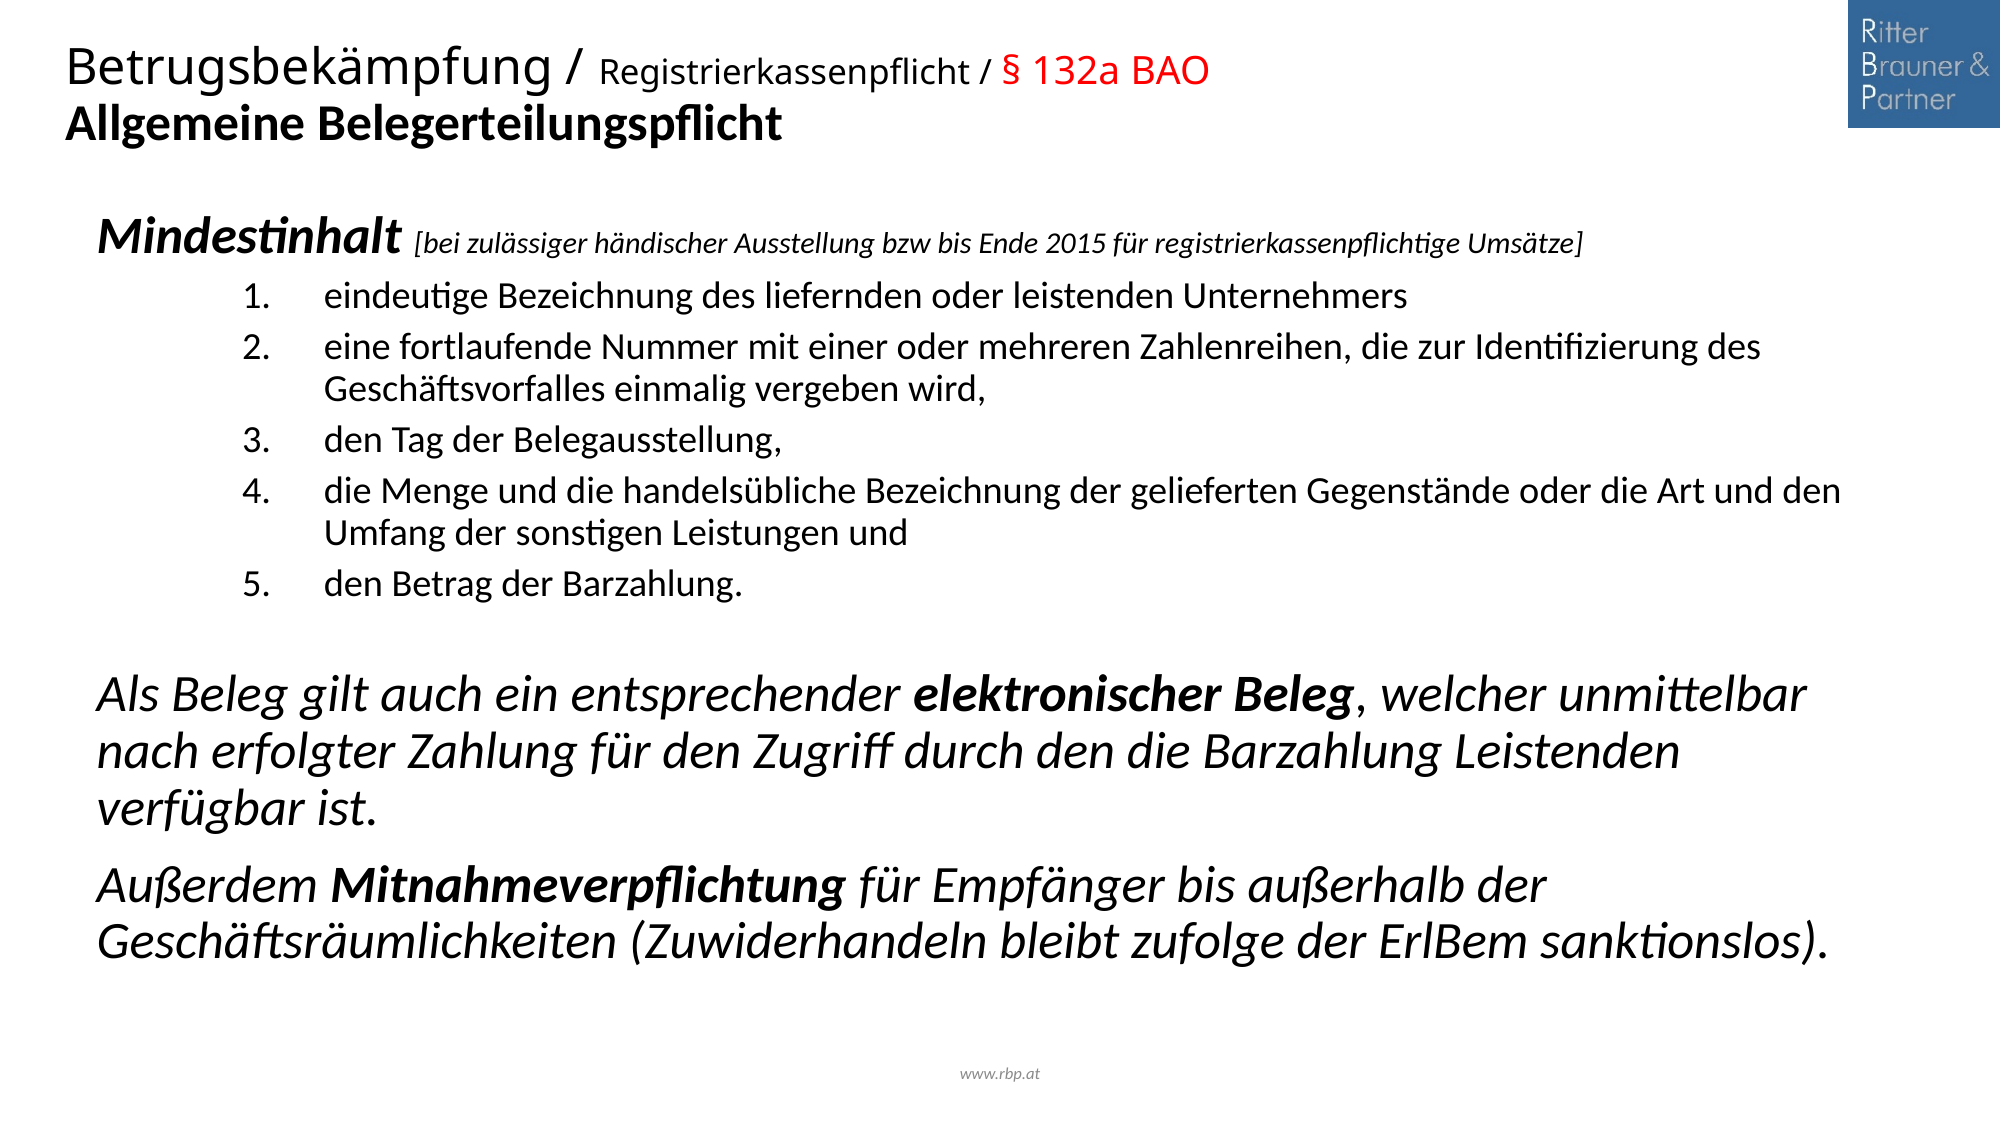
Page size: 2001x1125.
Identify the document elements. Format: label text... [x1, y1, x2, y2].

list Mindestinhalt [bei zulässiger händischer Ausstellung bzw bis Ende 2015 für registrierkassenpflichtige Umsätze] eindeutige Bezeichnung des liefernden oder leistenden Unternehmers eine fortlaufende Nummer mit einer oder mehreren Zahlenreihen, die zur Identifizierung des Geschäftsvorfalles einmalig vergeben wird, den Tag der Belegausstellung, die Menge und die handelsübliche Bezeichnung der gelieferten Gegenstände oder die Art und den Umfang der sonstigen Leistungen und den Betrag der Barzahlung. Als Beleg gilt auch ein entsprechender elektronischer Beleg, welcher unmittelbar nach erfolgter Zahlung für den Zugriff durch den die Barzahlung Leistenden verfügbar ist. Außerdem Mitnahmeverpflichtung für Empfänger bis außerhalb der Geschäftsräumlichkeiten (Zuwiderhandeln bleibt zufolge der ErlBem sanktionslos). [81, 201, 1871, 1022]
title Betrugsbekämpfung / Registrierkassenpflicht / § 132a BAO Allgemeine Belegerteilungspflicht [50, 34, 1731, 202]
footer www.rbp.at [662, 1042, 1338, 1103]
picture [1848, 0, 2000, 128]
